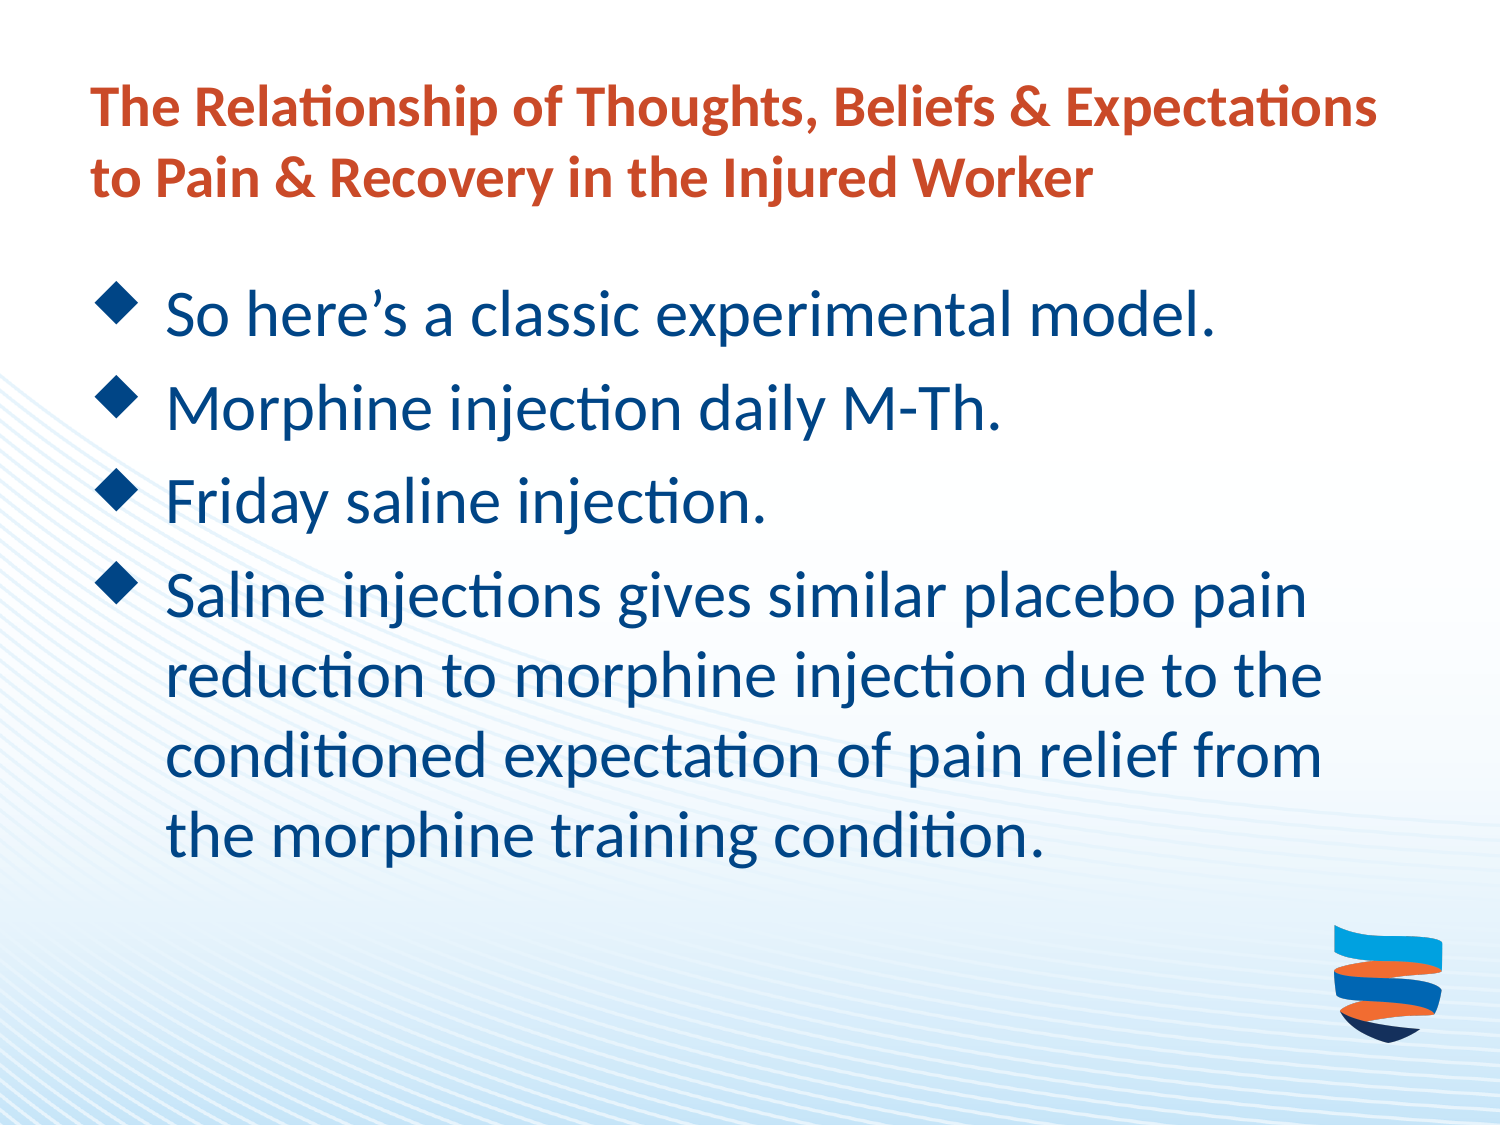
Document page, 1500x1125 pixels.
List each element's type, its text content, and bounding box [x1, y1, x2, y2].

picture [0, 0, 1500, 1125]
list So here’s a classic experimental model. Morphine injection daily M-Th. Friday saline injection. Saline injections gives similar placebo pain reduction to morphine injection due to the conditioned expectation of pain relief from the morphine training condition. [75, 262, 1425, 1005]
title The Relationship of Thoughts, Beliefs & Expectations to Pain & Recovery in the Injured Worker [75, 45, 1425, 233]
